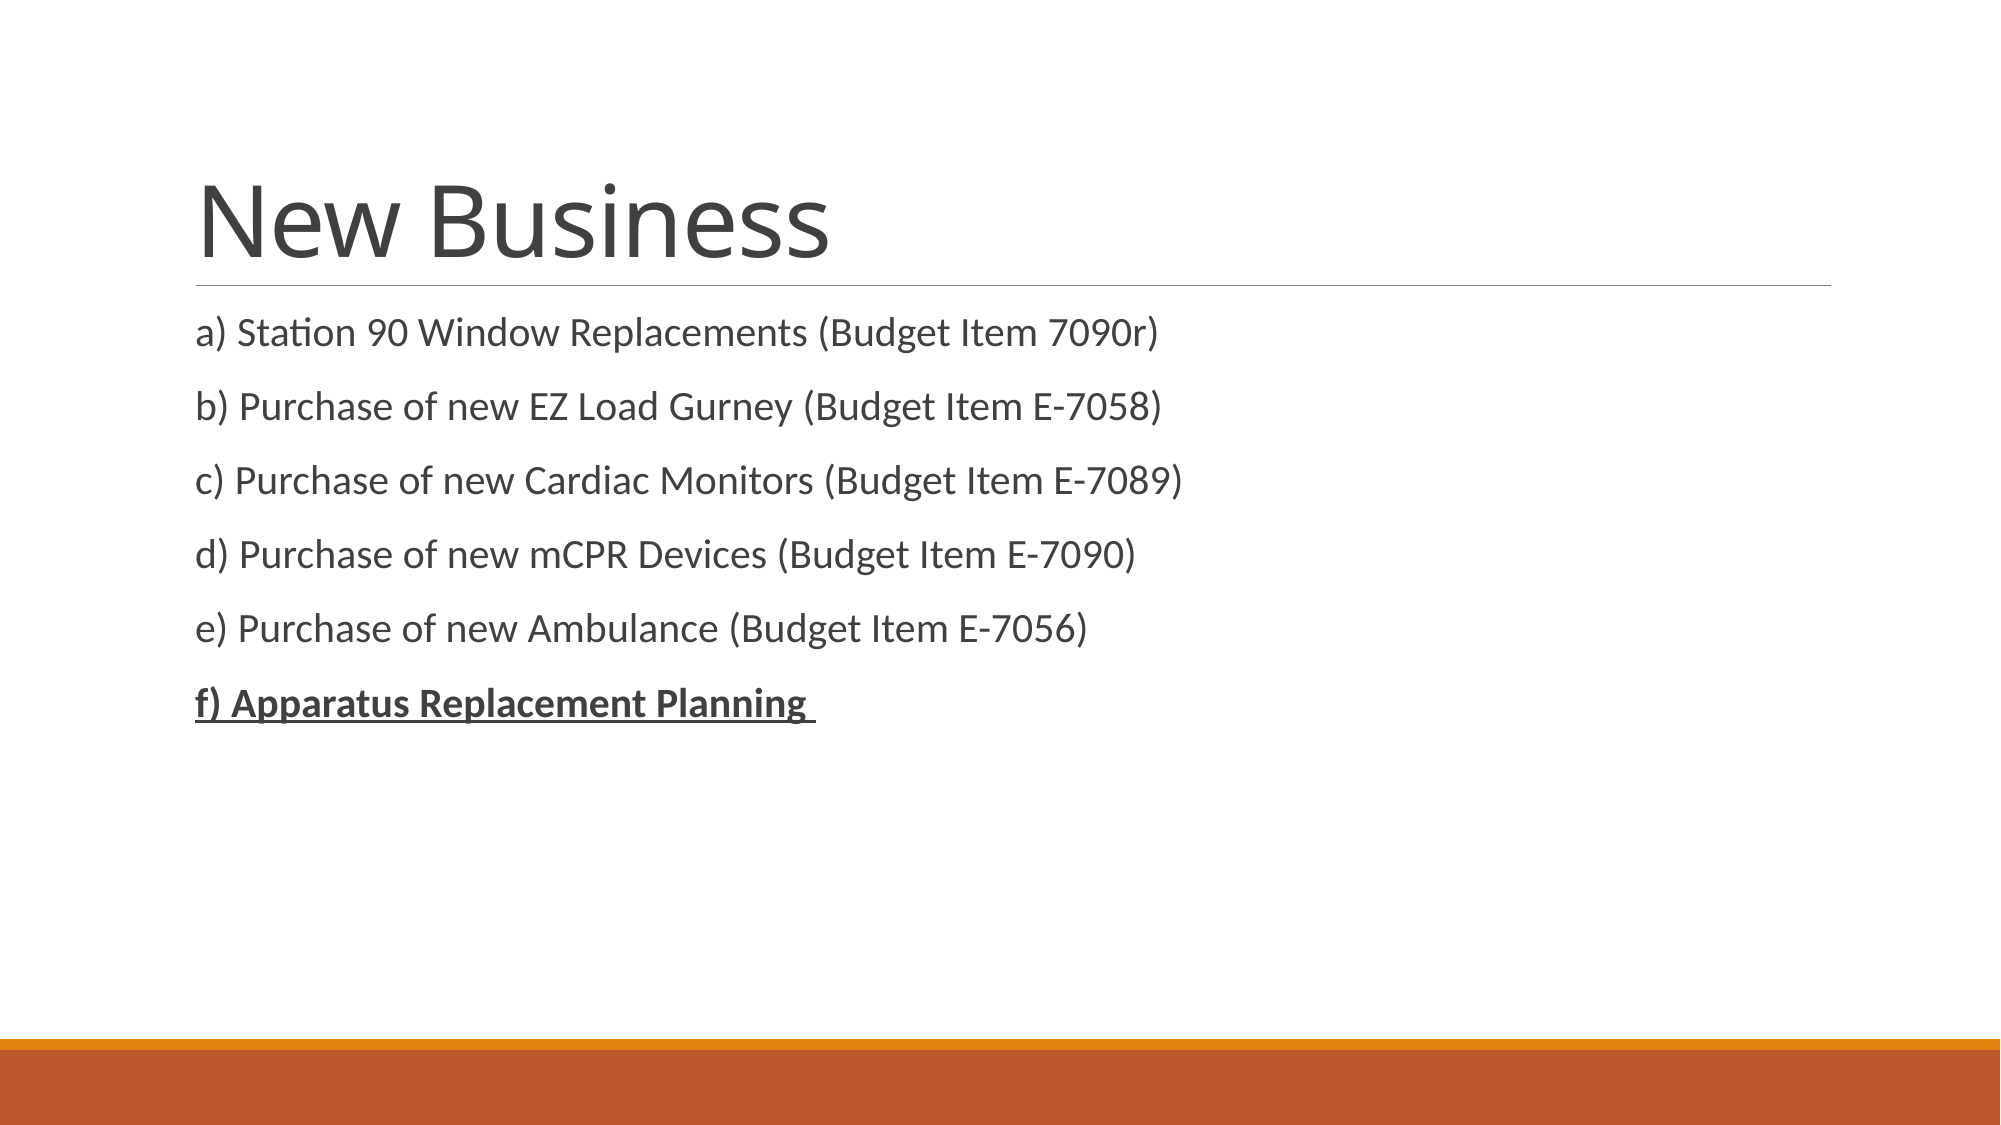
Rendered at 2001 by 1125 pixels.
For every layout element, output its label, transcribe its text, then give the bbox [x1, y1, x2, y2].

title New Business [180, 47, 1830, 285]
list a) Station 90 Window Replacements (Budget Item 7090r) b) Purchase of new EZ Load Gurney (Budget Item E-7058) c) Purchase of new Cardiac Monitors (Budget Item E-7089) d) Purchase of new mCPR Devices (Budget Item E-7090) e) Purchase of new Ambulance (Budget Item E-7056) f) Apparatus Replacement Planning [180, 302, 1830, 963]
